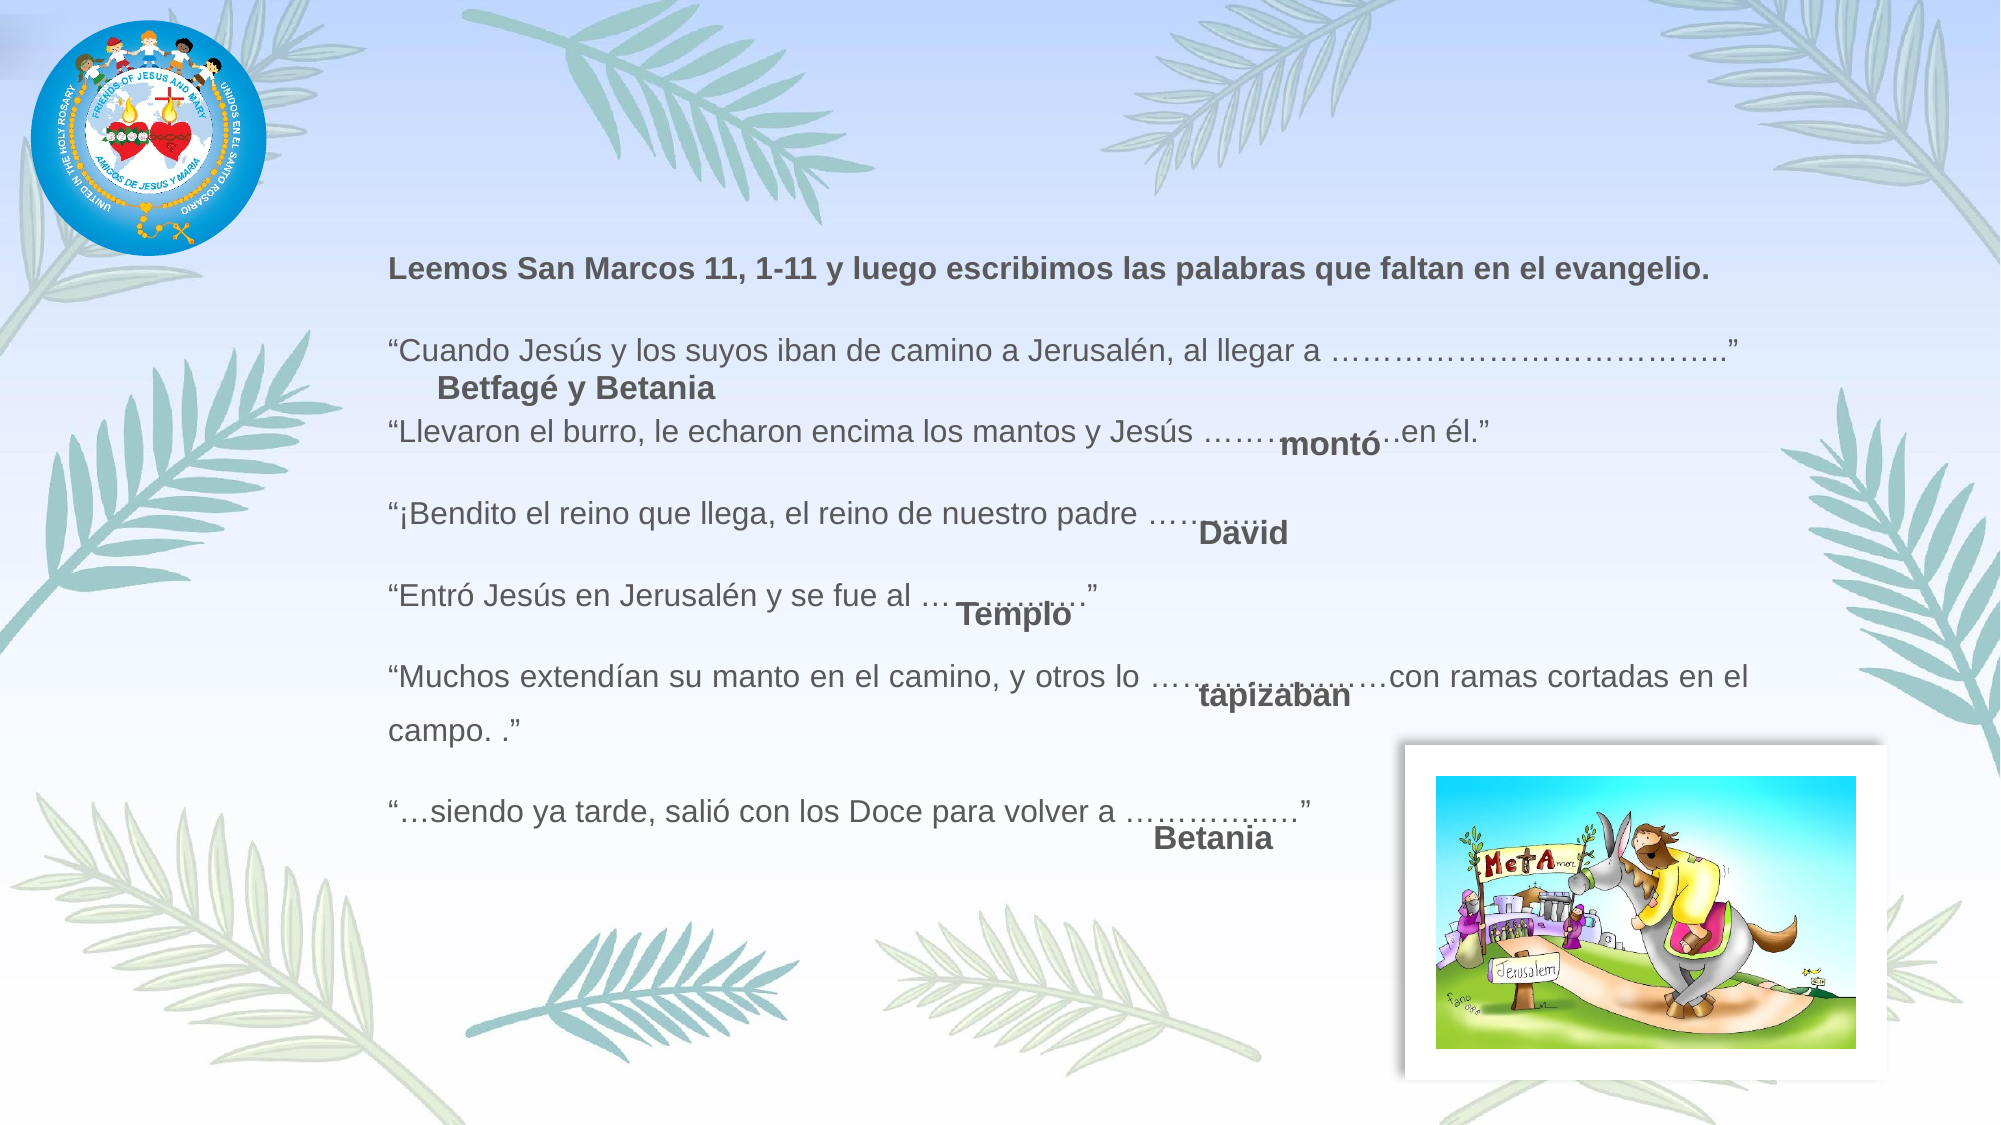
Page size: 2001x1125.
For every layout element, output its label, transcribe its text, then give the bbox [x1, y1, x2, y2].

picture [0, 0, 2001, 1125]
text_box Betania [1138, 808, 1344, 864]
text_box tapizaban [1183, 665, 1422, 721]
text_box Betfagé y Betania [403, 359, 749, 415]
text_box David [1183, 504, 1344, 559]
text_box montó [1264, 414, 1411, 470]
text_box Templo [941, 584, 1123, 640]
list Leemos San Marcos 11, 1-11 y luego escribimos las palabras que faltan en el evangelio. “Cuando Jesús y los suyos iban de camino a Jerusalén, al llegar a ………………………………..” “Llevaron el burro, le echaron encima los mantos y Jesús ……………….en él.” “¡Bendito el reino que llega, el reino de nuestro padre ………... “Entró Jesús en Jerusalén y se fue al …………….” “Muchos extendían su manto en el camino, y otros lo ……………..……con ramas cortadas en el campo. .” “…siendo ya tarde, salió con los Doce para volver a …………..…” [365, 224, 1766, 900]
